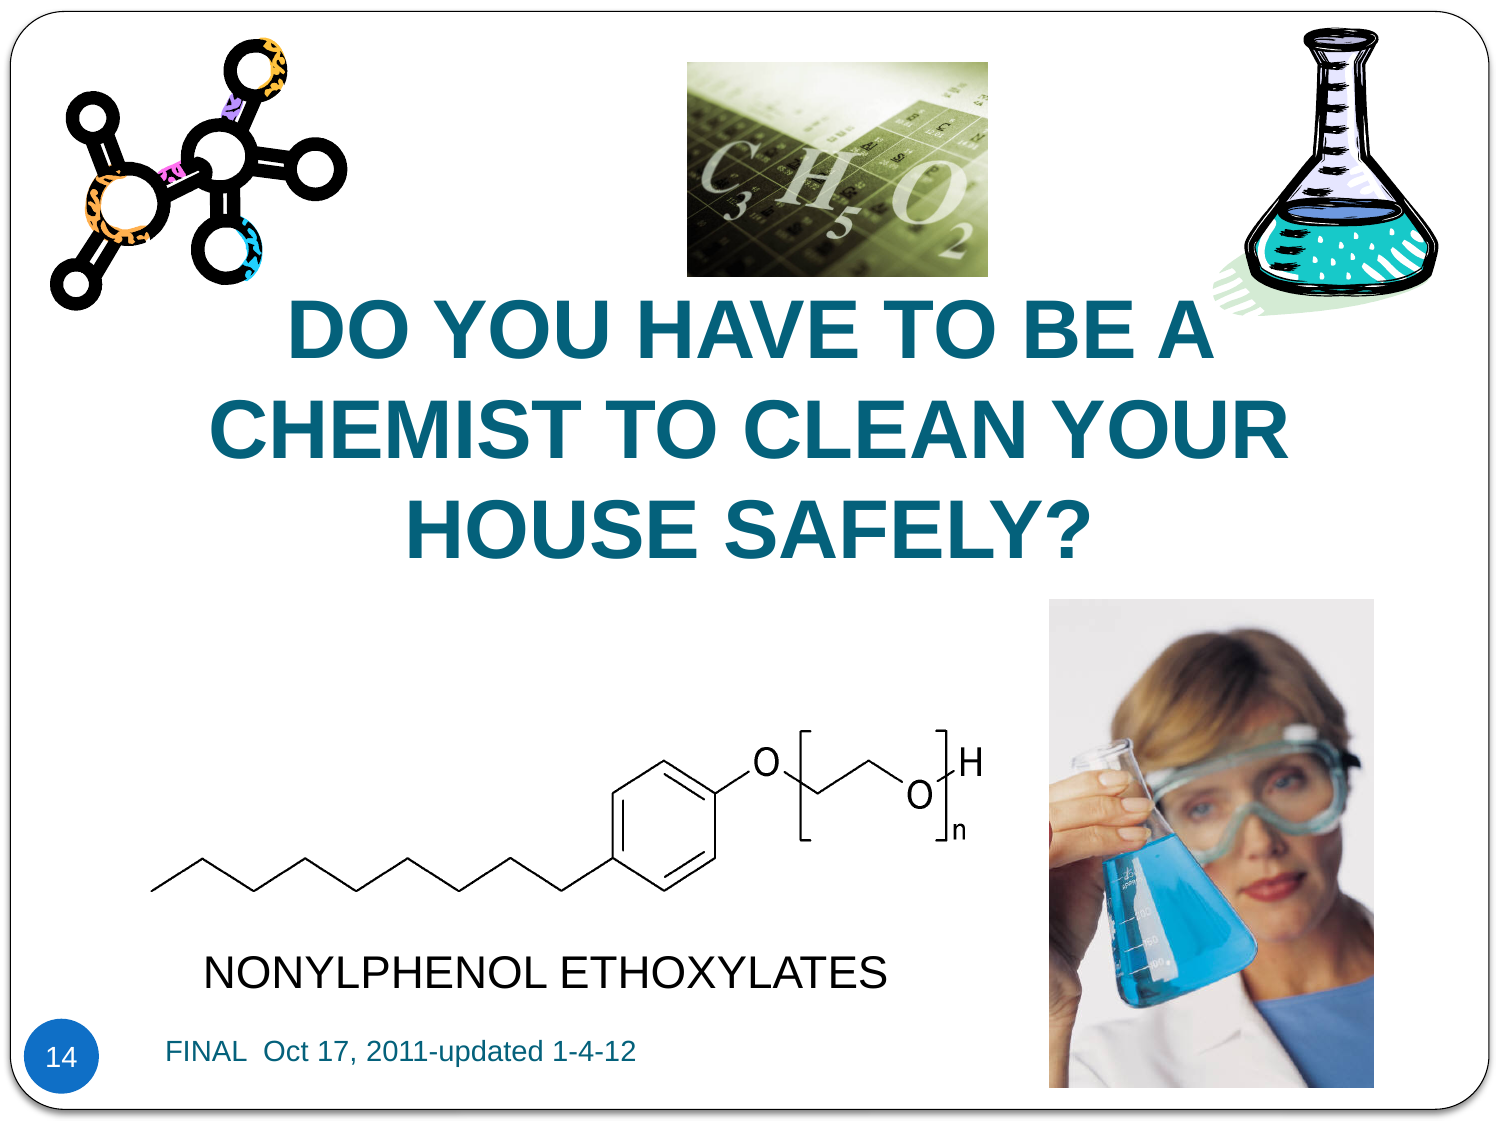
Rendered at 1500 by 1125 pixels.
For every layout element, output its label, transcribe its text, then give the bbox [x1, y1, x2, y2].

text_box NONYLPHENOL ETHOXYLATES [188, 935, 904, 1006]
picture [49, 37, 348, 311]
footer FINAL Oct 17, 2011-updated 1-4-12 [150, 1012, 800, 1088]
picture [687, 62, 988, 277]
picture [1049, 599, 1374, 1088]
title DO YOU HAVE TO BE A CHEMIST TO CLEAN YOUR HOUSE SAFELY? [112, 187, 1388, 591]
picture [137, 706, 988, 909]
picture [1212, 24, 1442, 319]
slide_number 14 [23, 1018, 99, 1094]
